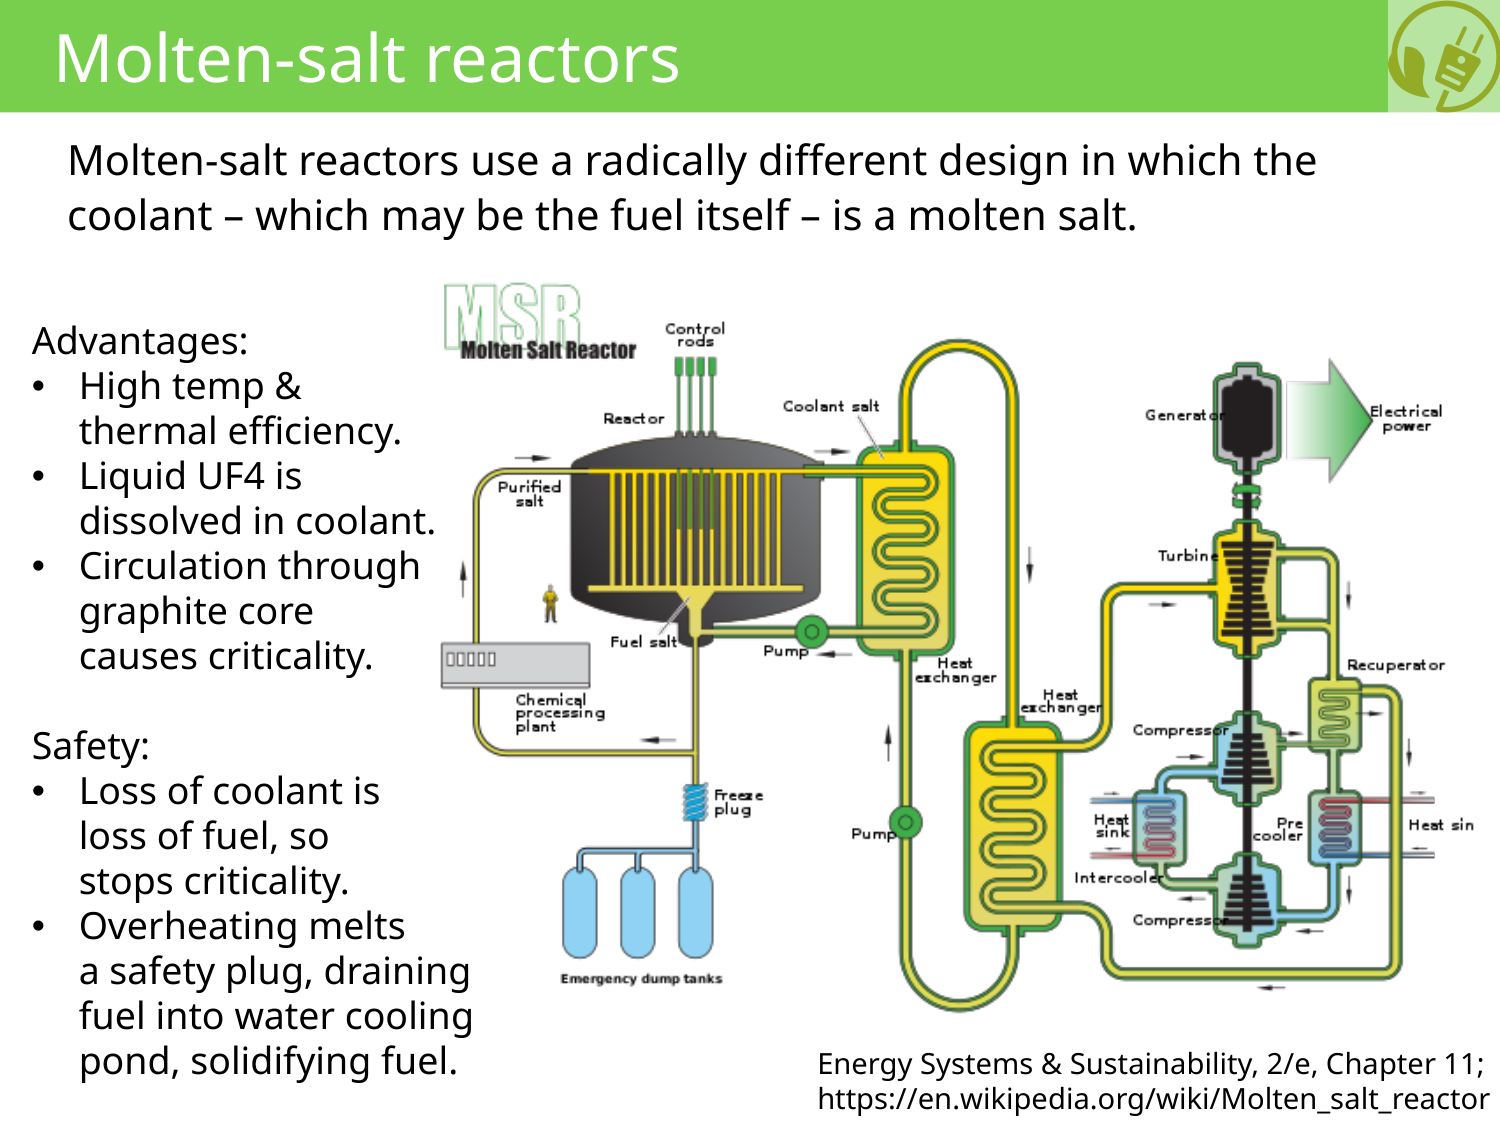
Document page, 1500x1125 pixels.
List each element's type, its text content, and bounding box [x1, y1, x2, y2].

text_box Energy Systems & Sustainability, 2/e, Chapter 11; https://en.wikipedia.org/wiki/Molten_salt_reactor [802, 1038, 1500, 1123]
picture [422, 264, 1477, 1039]
text_box Advantages: High temp & thermal efficiency. Liquid UF4 is dissolved in coolant. Circulation through graphite core causes criticality. Safety: Loss of coolant is loss of fuel, so stops criticality. Overheating melts a safety plug, draining fuel into water cooling pond, solidifying fuel. [17, 310, 490, 1090]
text_box Molten-salt reactors use a radically different design in which the coolant – which may be the fuel itself – is a molten salt. [52, 121, 1477, 246]
text_box Molten-salt reactors [39, 8, 697, 103]
picture [1388, 0, 1500, 114]
text_box [0, 0, 1388, 113]
